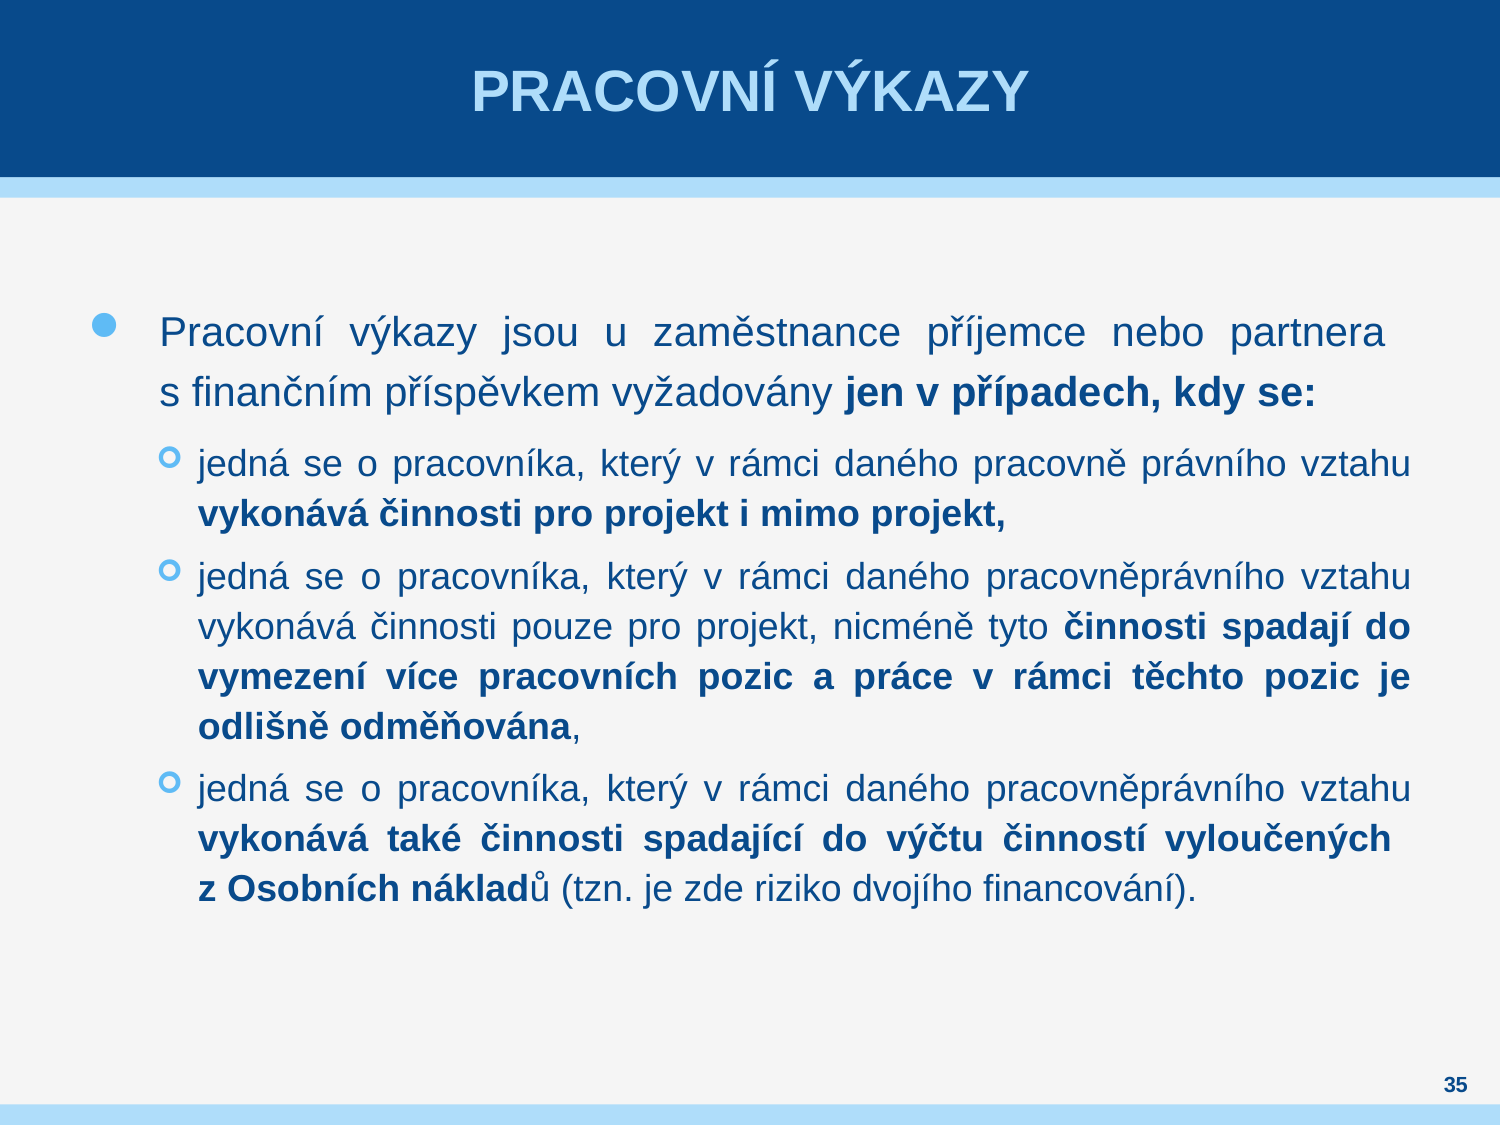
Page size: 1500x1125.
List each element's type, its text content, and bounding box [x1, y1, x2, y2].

slide_number 35 [1417, 1068, 1495, 1099]
title Pracovní výkazy [59, 0, 1441, 178]
list Pracovní výkazy jsou u zaměstnance příjemce nebo partnera s finančním příspěvkem vyžadovány jen v případech, kdy se: jedná se o pracovníka, který v rámci daného pracovně právního vztahu vykonává činnosti pro projekt i mimo projekt, jedná se o pracovníka, který v rámci daného pracovněprávního vztahu vykonává činnosti pouze pro projekt, nicméně tyto činnosti spadají do vymezení více pracovních pozic a práce v rámci těchto pozic je odlišně odměňována, jedná se o pracovníka, který v rámci daného pracovněprávního vztahu vykonává také činnosti spadající do výčtu činností vyloučených z Osobních nákladů (tzn. je zde riziko dvojího financování). [88, 295, 1412, 1069]
